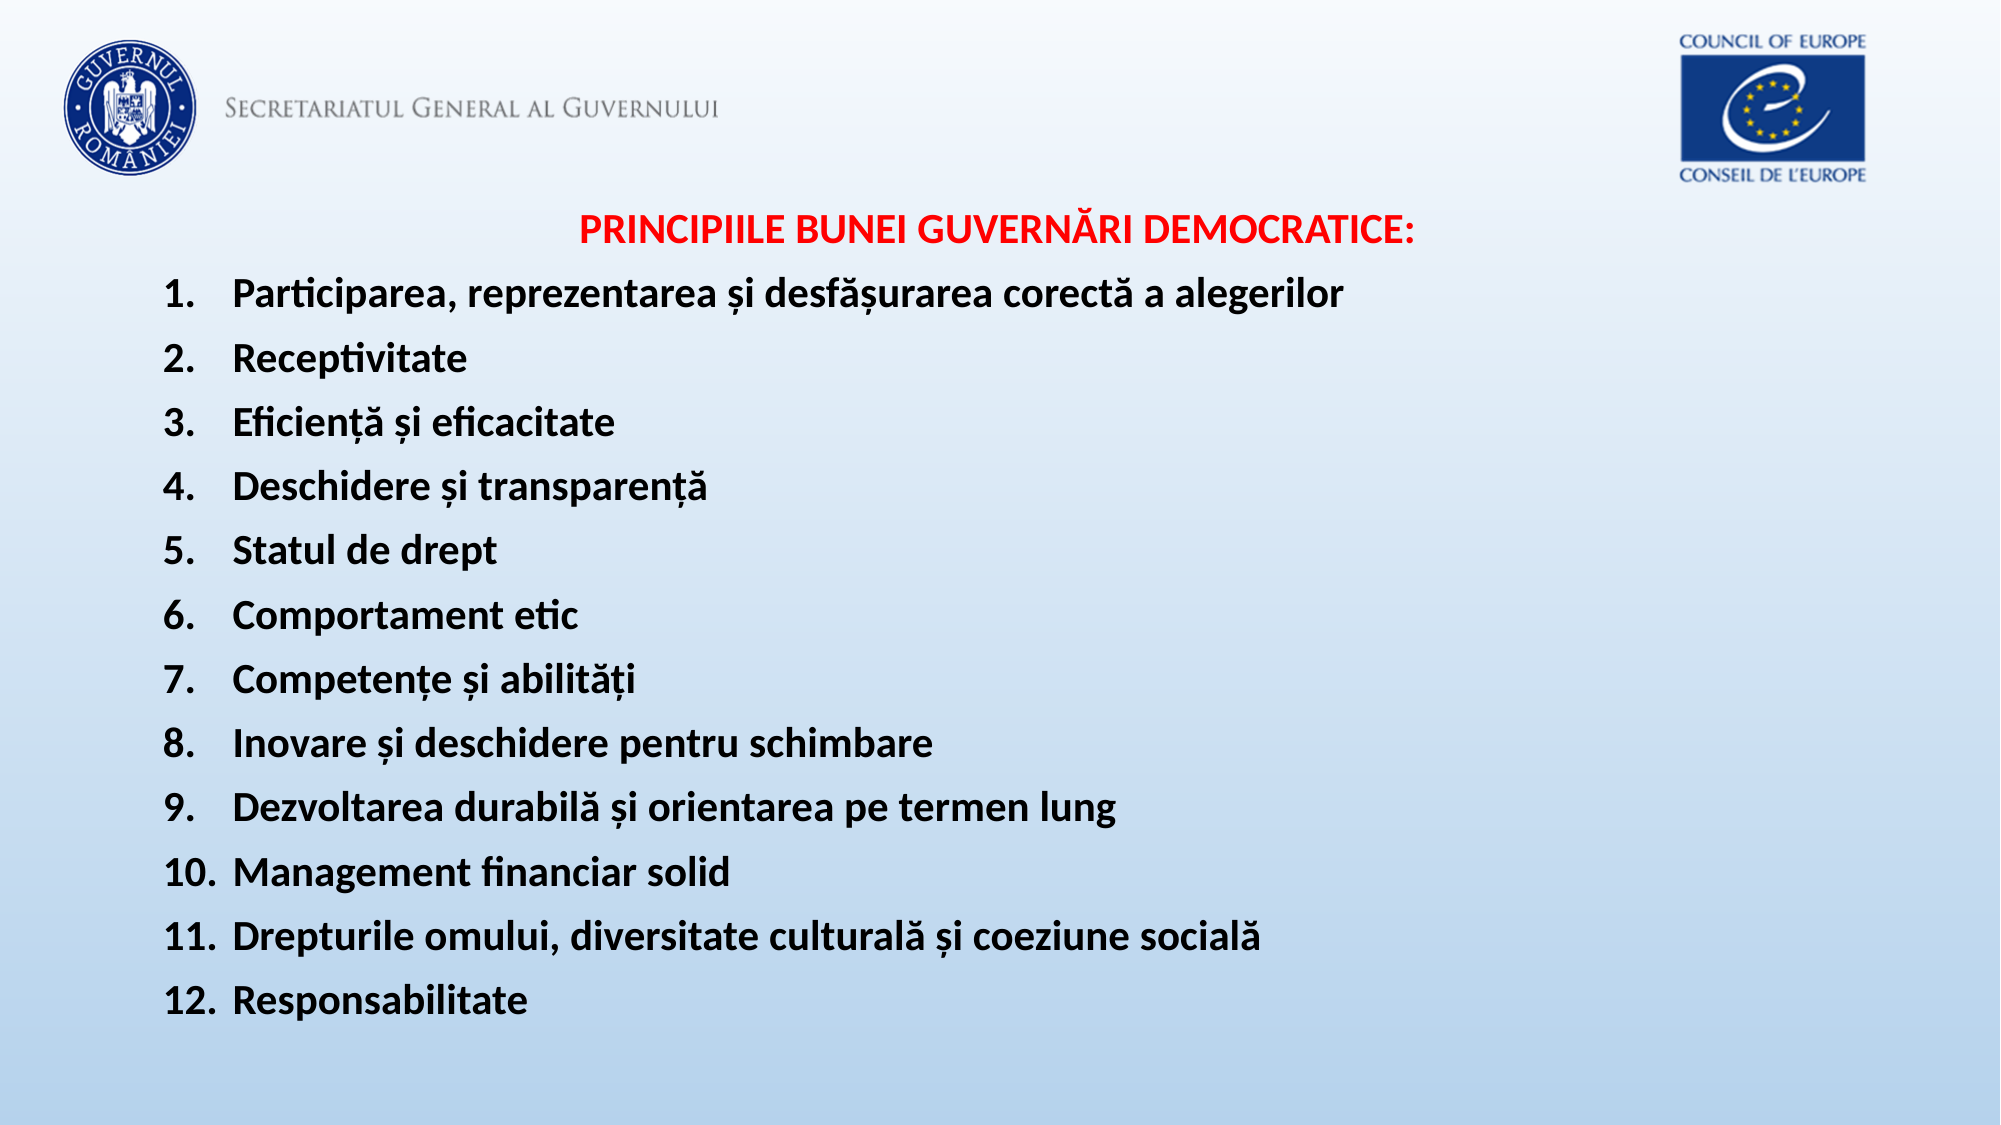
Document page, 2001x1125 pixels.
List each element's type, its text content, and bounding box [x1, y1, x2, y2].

picture [1657, 16, 1888, 200]
subtitle PRINCIPIILE BUNEI GUVERNĂRI DEMOCRATICE: Participarea, reprezentarea și desfășurarea corectă a alegerilor Receptivitate Eficiență și eficacitate Deschidere și transparență Statul de drept Comportament etic Competențe și abilități Inovare și deschidere pentru schimbare Dezvoltarea durabilă și orientarea pe termen lung Management financiar solid Drepturile omului, diversitate culturală și coeziune socială Responsabilitate [147, 199, 1848, 1040]
picture [61, 38, 718, 177]
